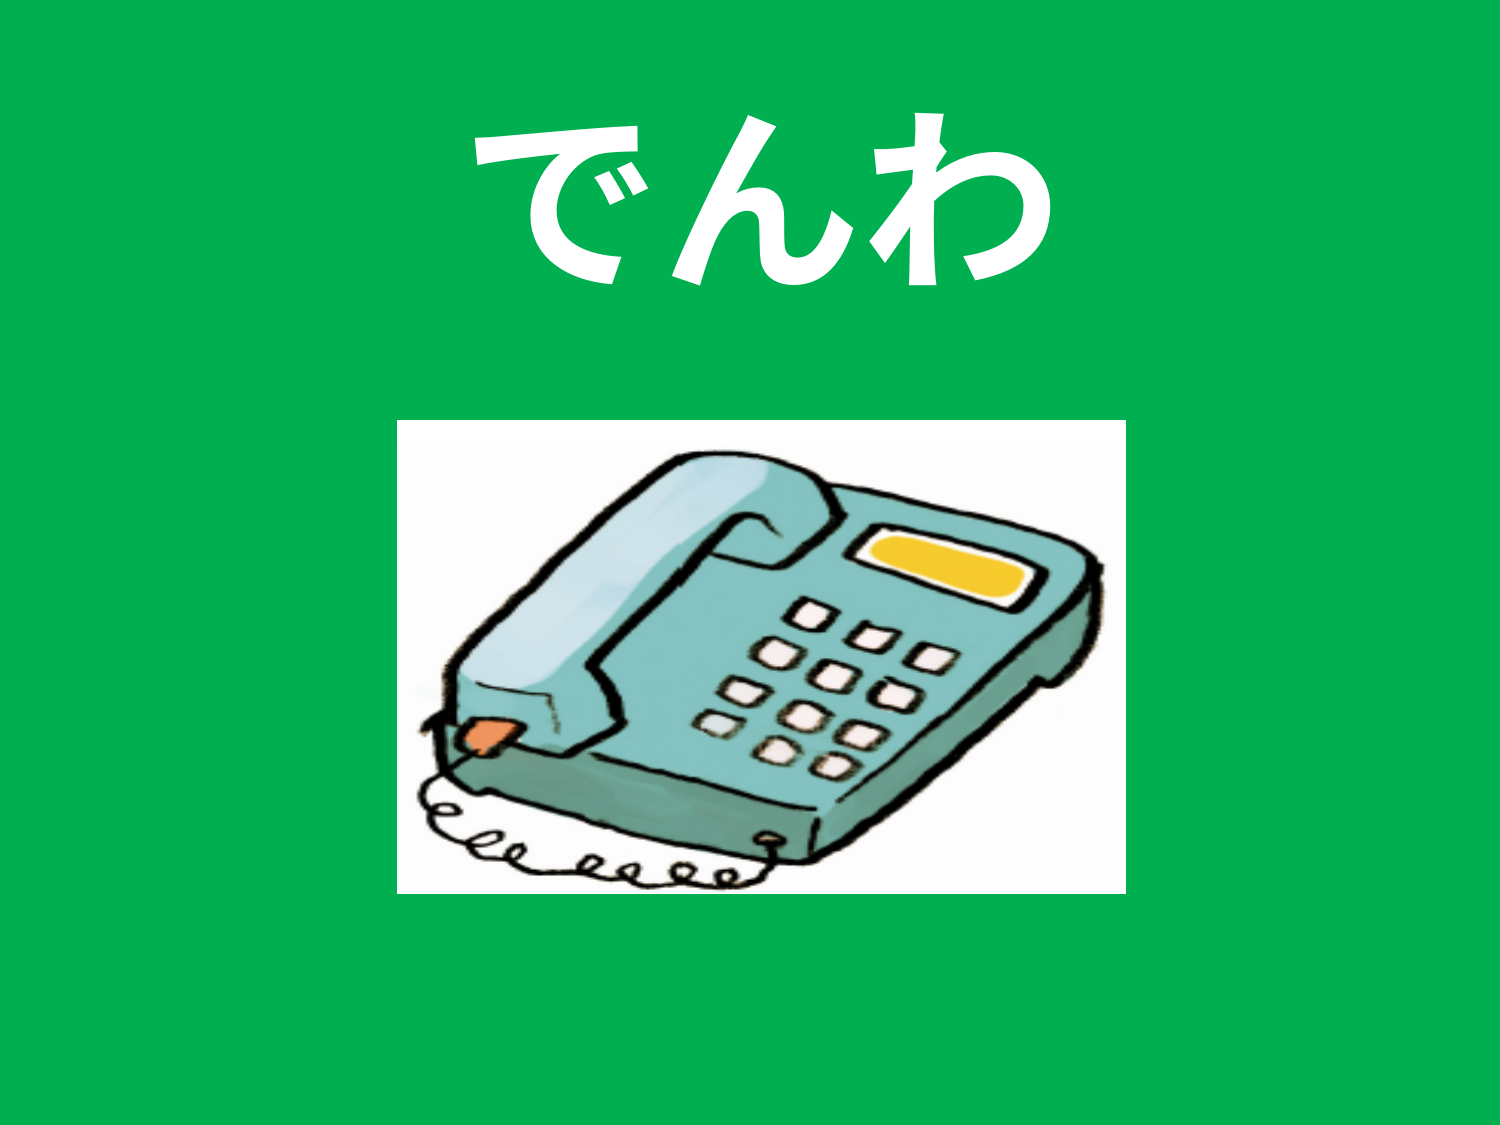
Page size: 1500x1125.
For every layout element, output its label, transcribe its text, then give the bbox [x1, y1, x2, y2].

picture [397, 420, 1127, 894]
title でんわ [382, 101, 1141, 290]
